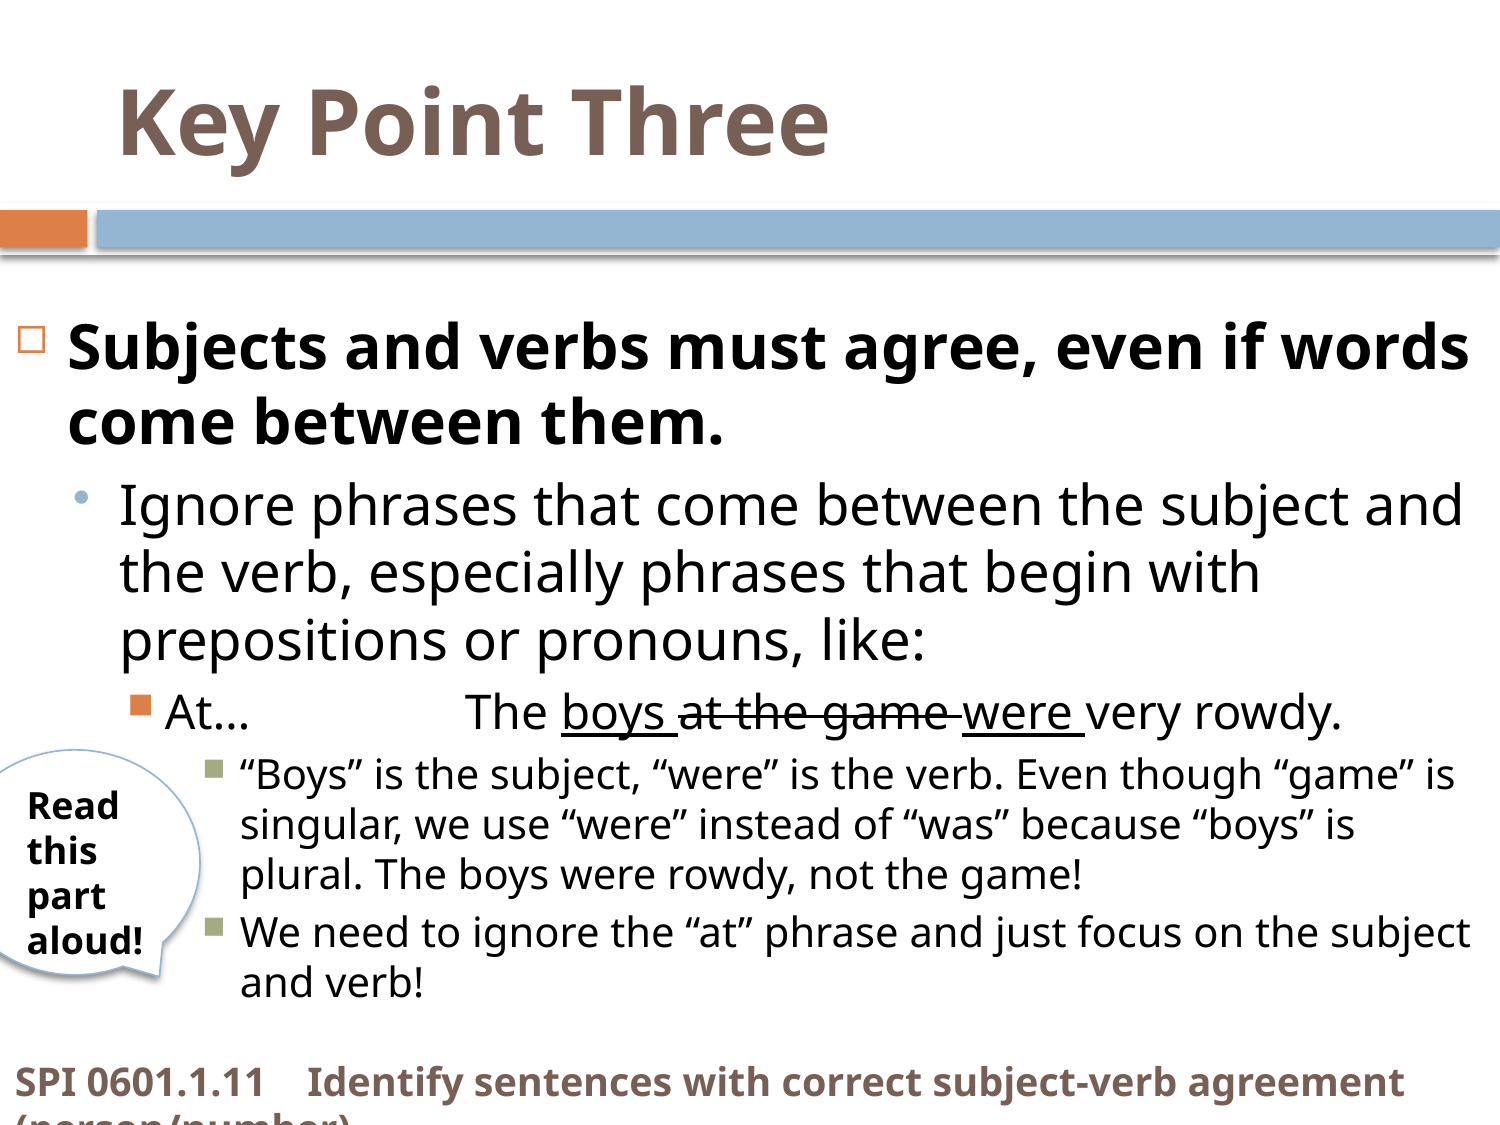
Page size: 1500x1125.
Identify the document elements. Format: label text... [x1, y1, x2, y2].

text_box Read this part aloud! [11, 774, 175, 970]
list Subjects and verbs must agree, even if words come between them. Ignore phrases that come between the subject and the verb, especially phrases that begin with prepositions or pronouns, like: At… The boys at the game were very rowdy. “Boys” is the subject, “were” is the verb. Even though “game” is singular, we use “were” instead of “was” because “boys” is plural. The boys were rowdy, not the game! We need to ignore the “at” phrase and just focus on the subject and verb! [0, 299, 1500, 1038]
text_box [35, 970, 115, 976]
title Key Point Three [100, 37, 1438, 200]
text_box SPI 0601.1.11 Identify sentences with correct subject-verb agreement (person/number). [0, 1049, 1500, 1125]
text_box [0, 749, 154, 960]
text_box [133, 970, 161, 978]
text_box [175, 793, 201, 932]
